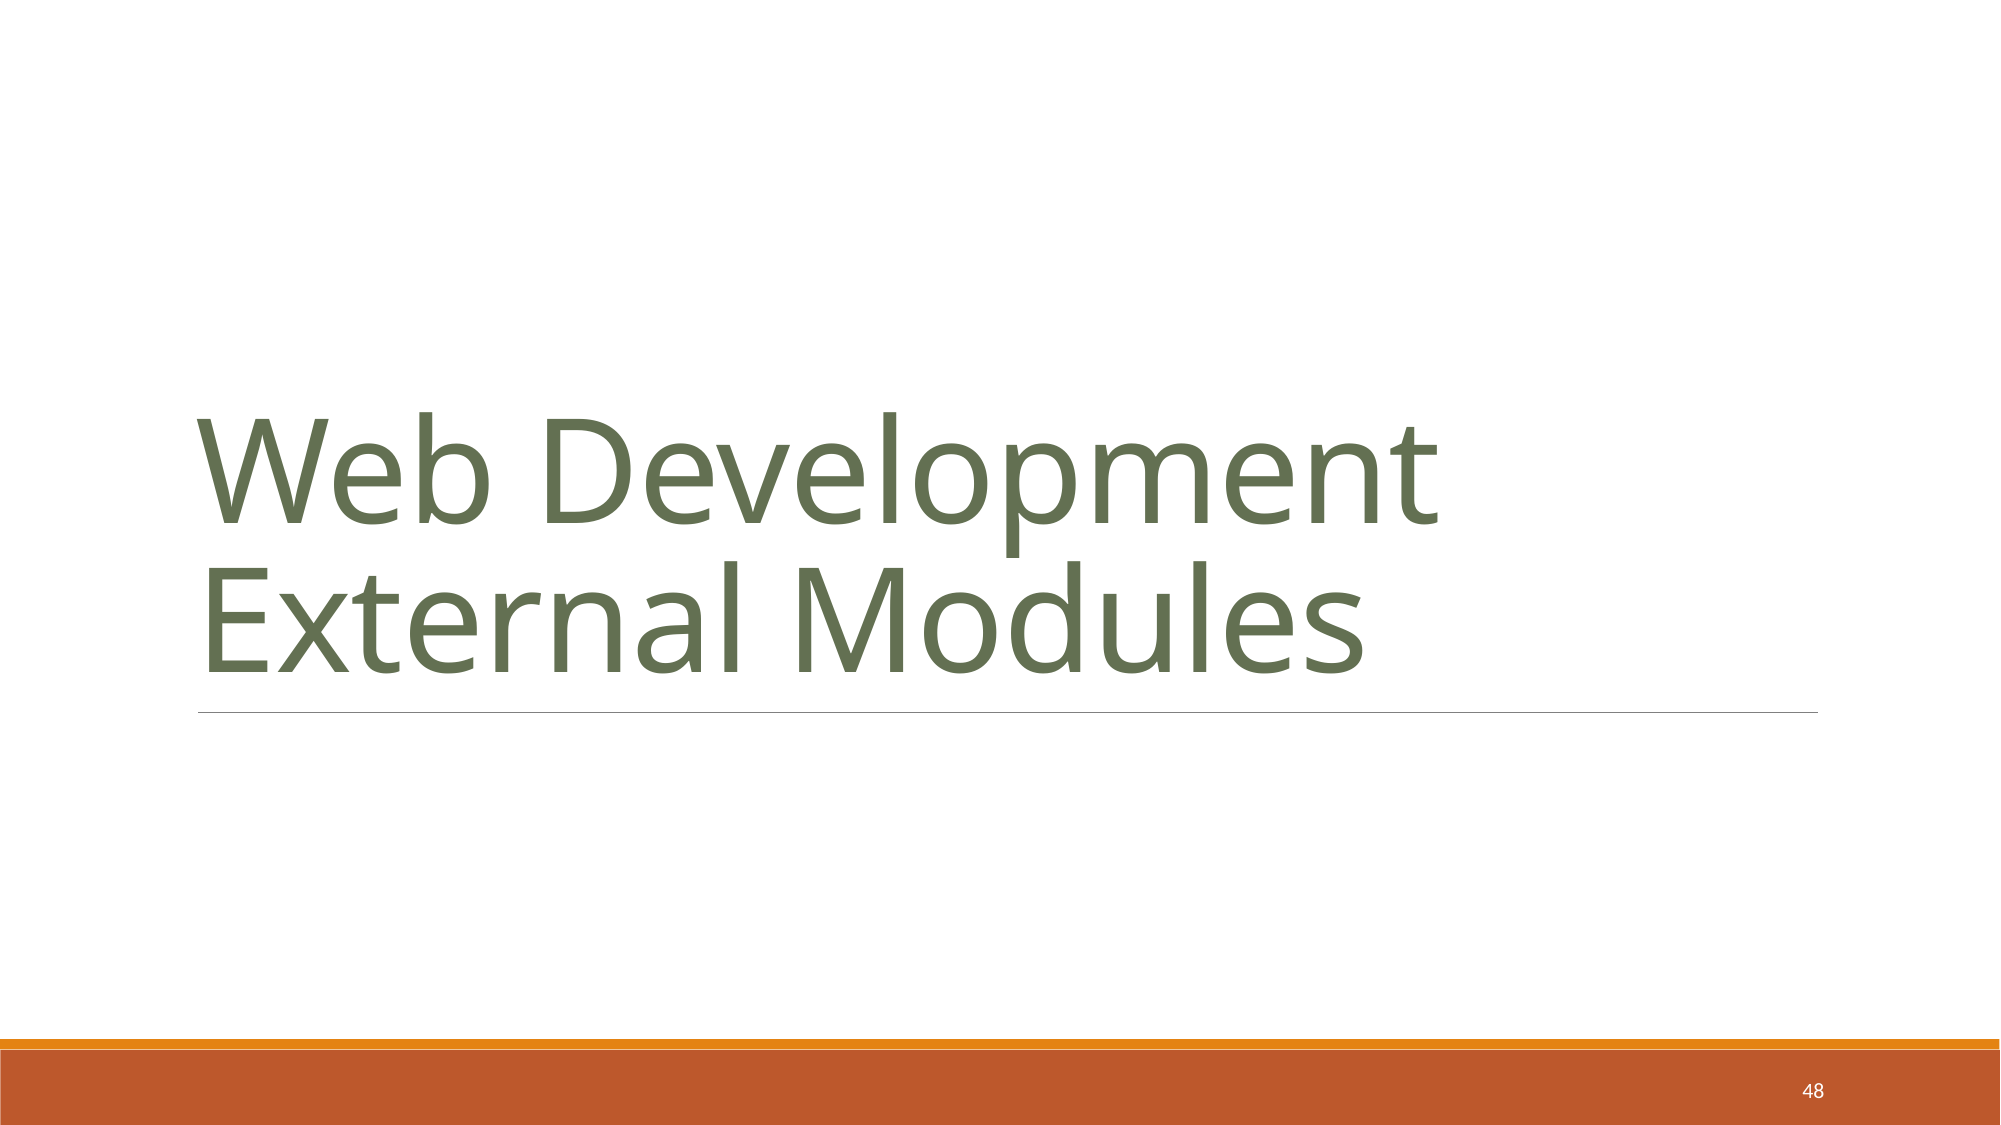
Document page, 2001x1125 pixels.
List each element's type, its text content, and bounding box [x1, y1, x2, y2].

slide_number 48 [1624, 1059, 1840, 1120]
title Web Development External Modules [180, 124, 1830, 710]
